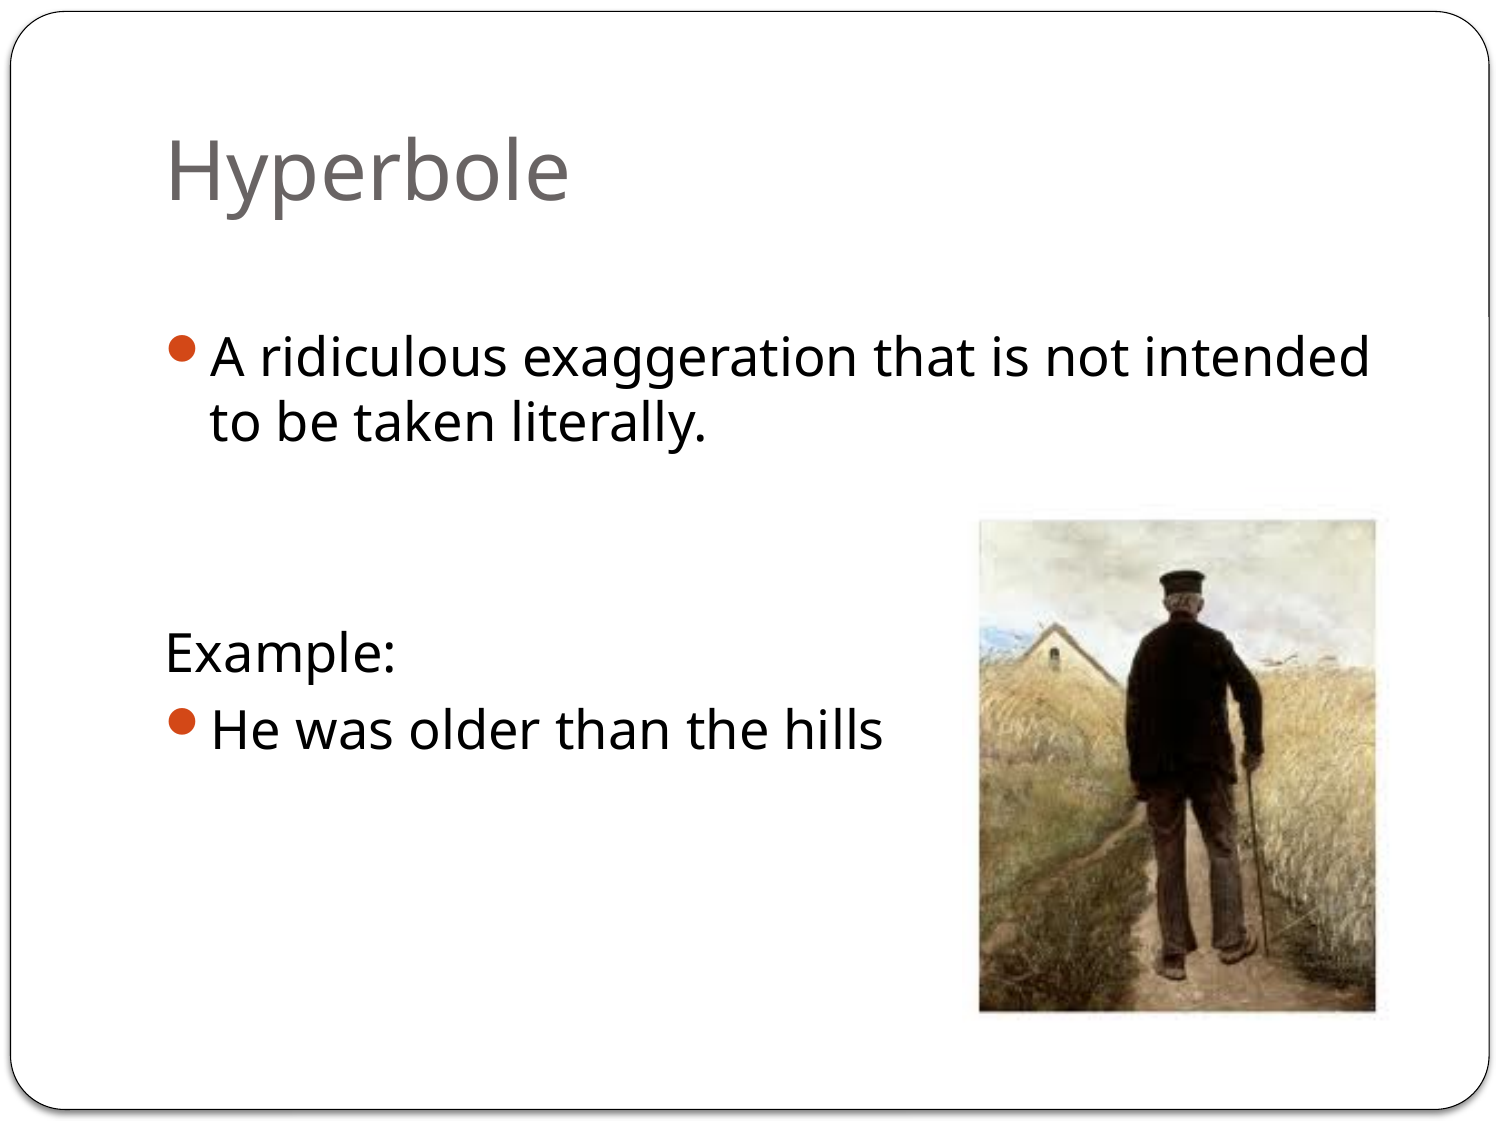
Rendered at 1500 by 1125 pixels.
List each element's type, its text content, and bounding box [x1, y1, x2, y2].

title Hyperbole [150, 45, 1425, 233]
picture [962, 487, 1394, 1063]
list A ridiculous exaggeration that is not intended to be taken literally. Example: He was older than the hills [150, 237, 1425, 988]
